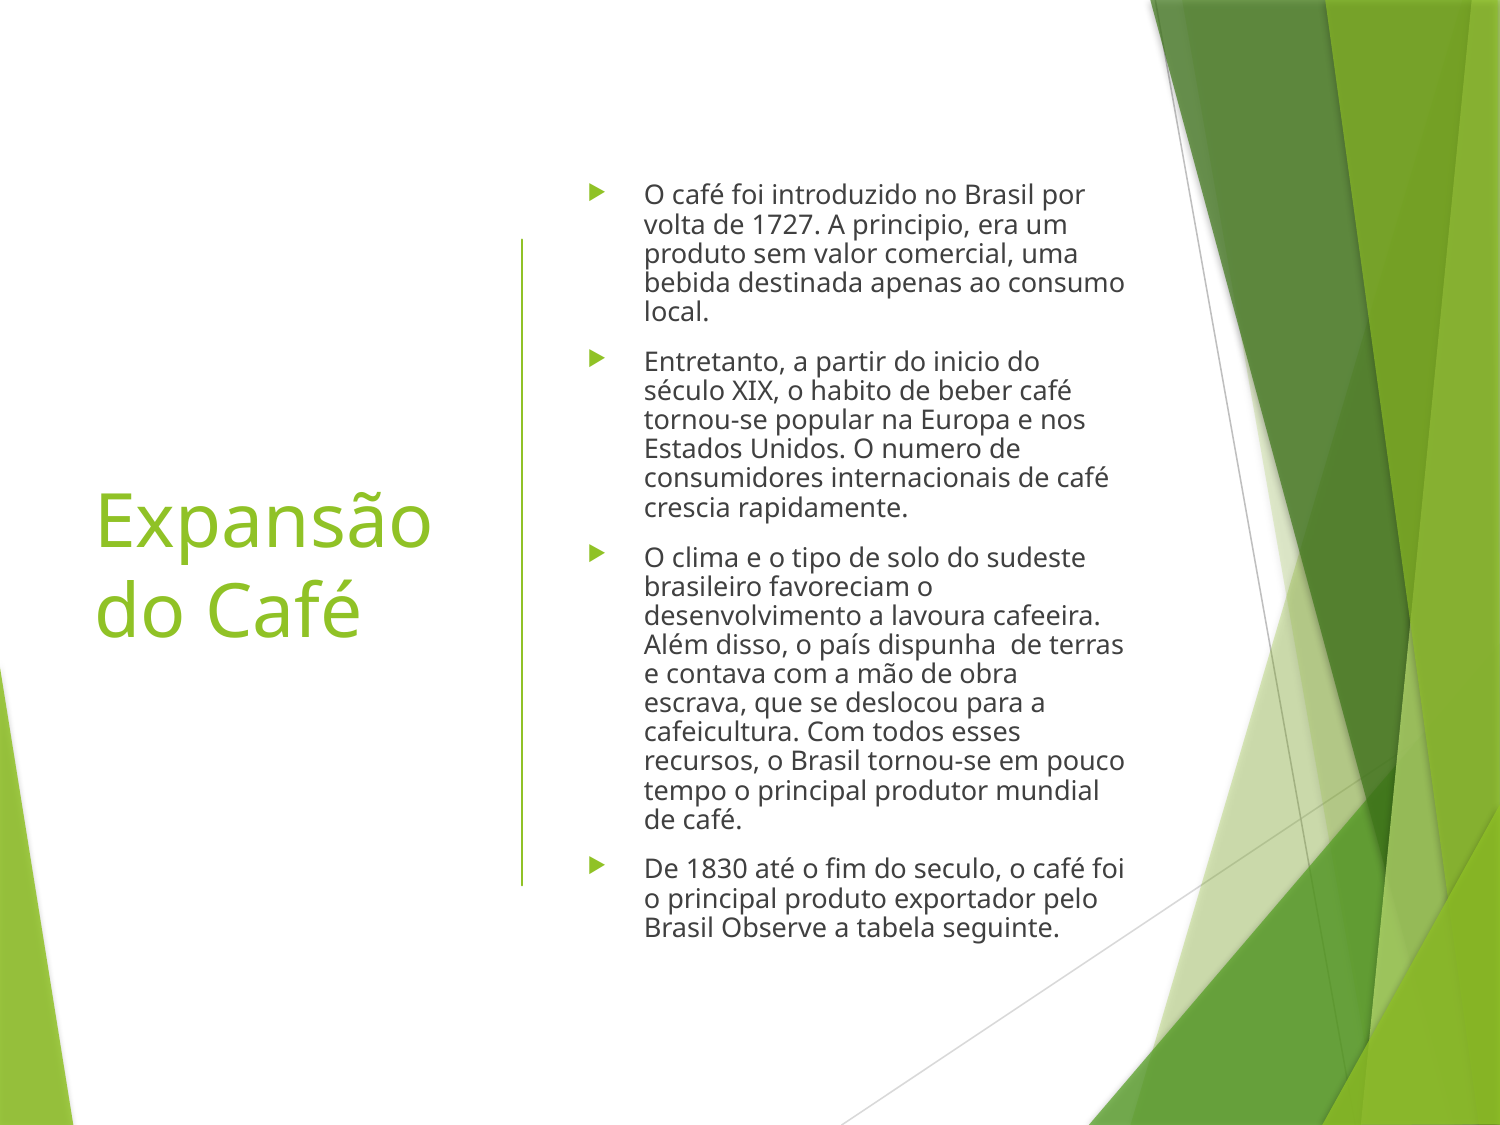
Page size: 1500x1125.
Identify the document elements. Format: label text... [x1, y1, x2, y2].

title Expansão do Café [79, 133, 494, 991]
list O café foi introduzido no Brasil por volta de 1727. A principio, era um produto sem valor comercial, uma bebida destinada apenas ao consumo local. Entretanto, a partir do inicio do século XIX, o habito de beber café tornou-se popular na Europa e nos Estados Unidos. O numero de consumidores internacionais de café crescia rapidamente. O clima e o tipo de solo do sudeste brasileiro favoreciam o desenvolvimento a lavoura cafeeira. Além disso, o país dispunha de terras e contava com a mão de obra escrava, que se deslocou para a cafeicultura. Com todos esses recursos, o Brasil tornou-se em pouco tempo o principal produtor mundial de café. De 1830 até o fim do seculo, o café foi o principal produto exportador pelo Brasil Observe a tabela seguinte. [572, 133, 1141, 991]
